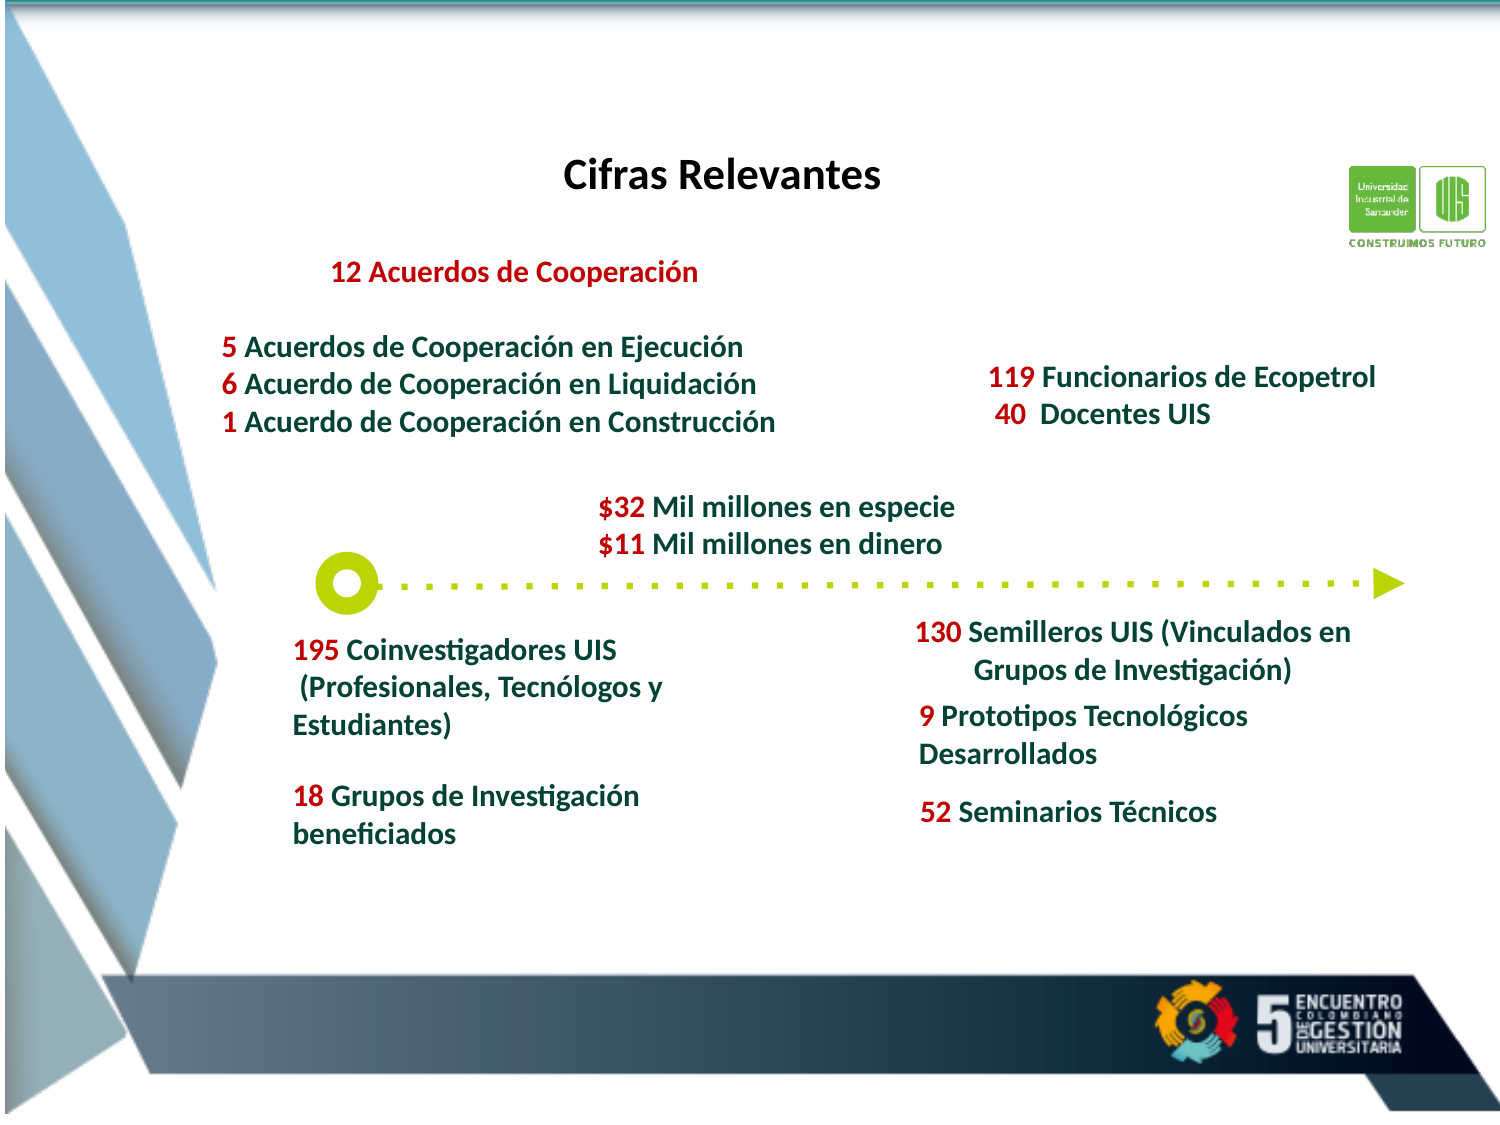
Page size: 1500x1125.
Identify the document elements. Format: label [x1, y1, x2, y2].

text_box [315, 551, 379, 615]
text_box [376, 583, 1406, 588]
picture [5, 0, 1500, 1114]
